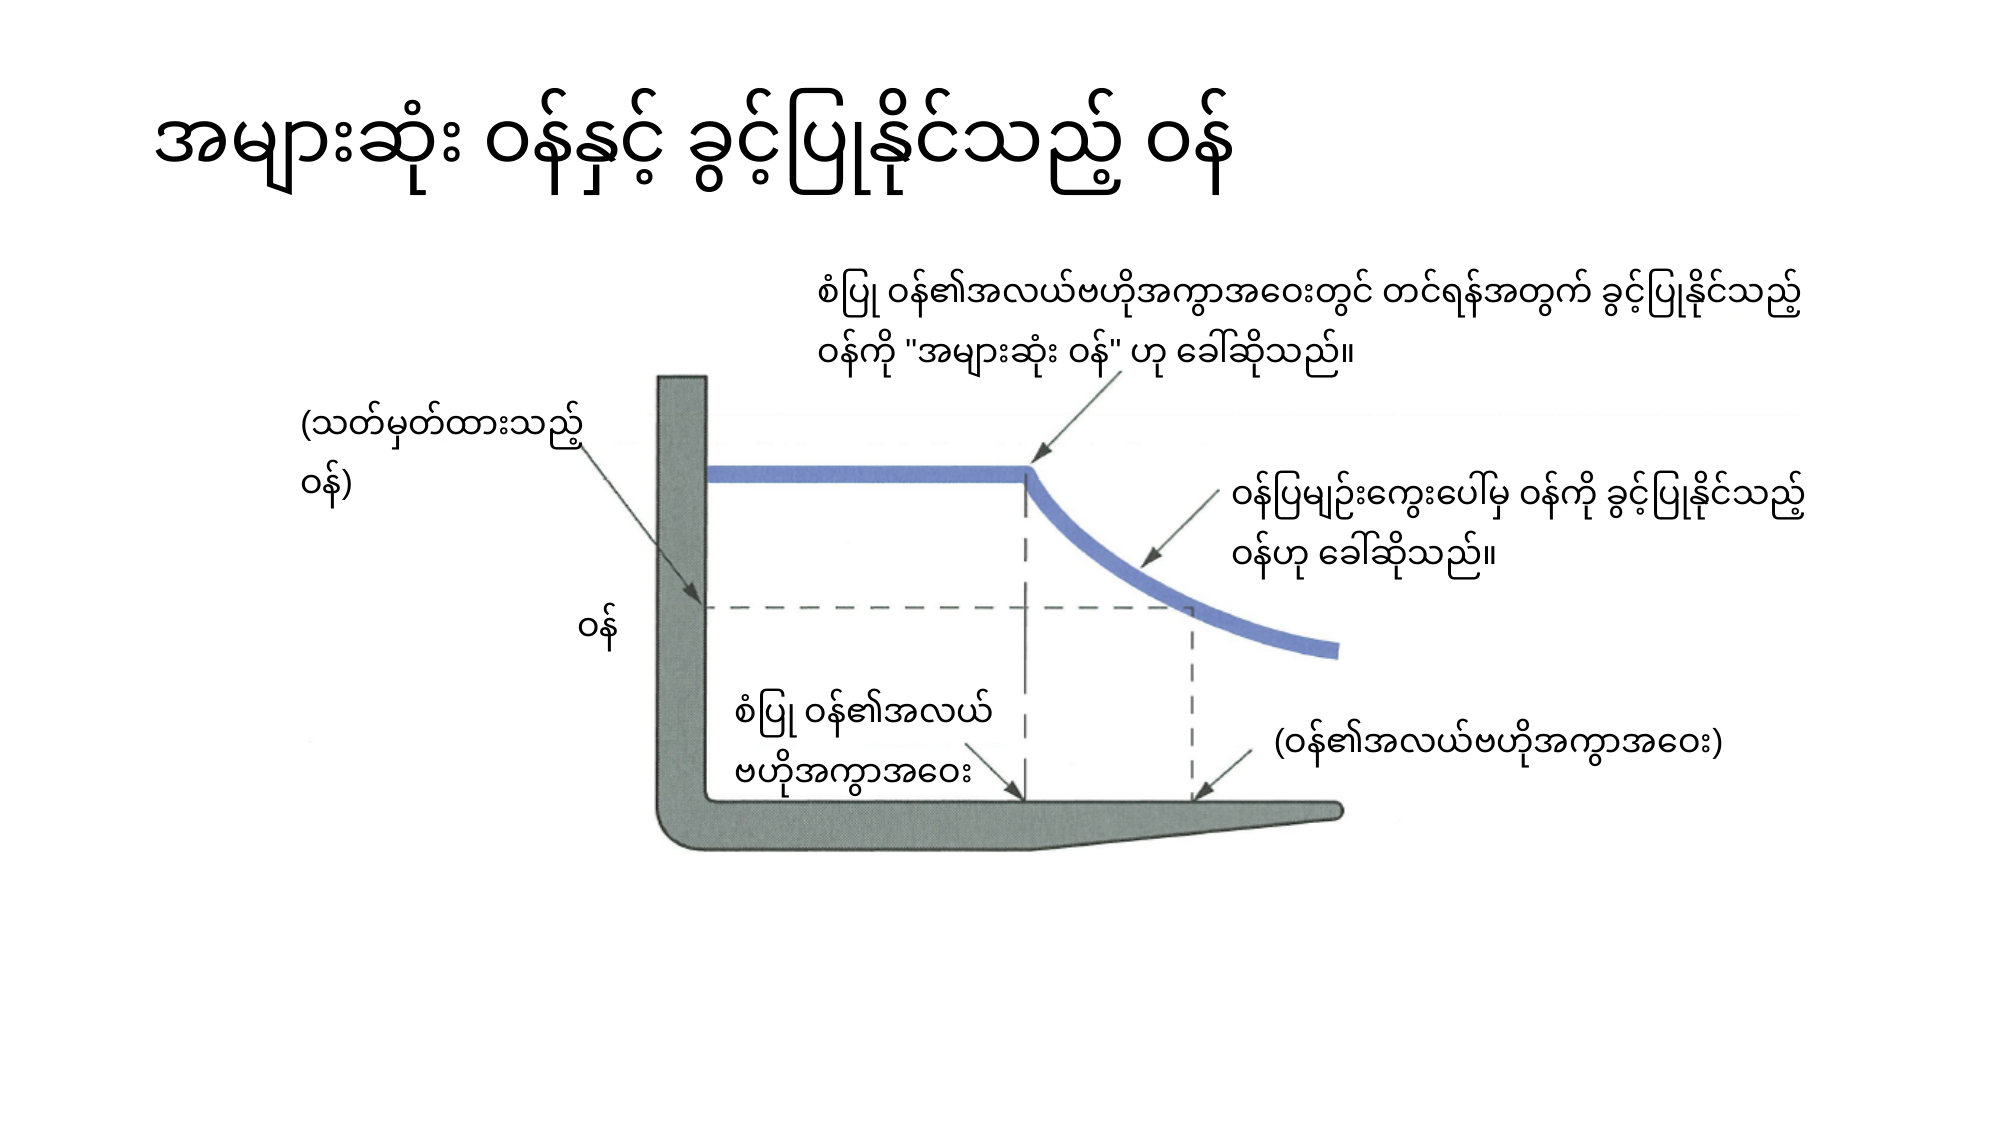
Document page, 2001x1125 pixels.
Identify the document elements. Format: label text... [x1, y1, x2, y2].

text_box စံပြု ဝန်၏အလယ်ဗဟိုအကွာအဝေးတွင် တင်ရန်အတွက် ခွင့်ပြုနိုင်သည့် ဝန်ကို "အများဆုံး ဝန်" ဟု ခေါ်ဆိုသည်။ [803, 242, 1848, 277]
title အများဆုံး ဝန်နှင့် ခွင့်ပြုနိုင်သည့် ဝန် [137, 28, 1863, 247]
picture [191, 277, 1964, 868]
